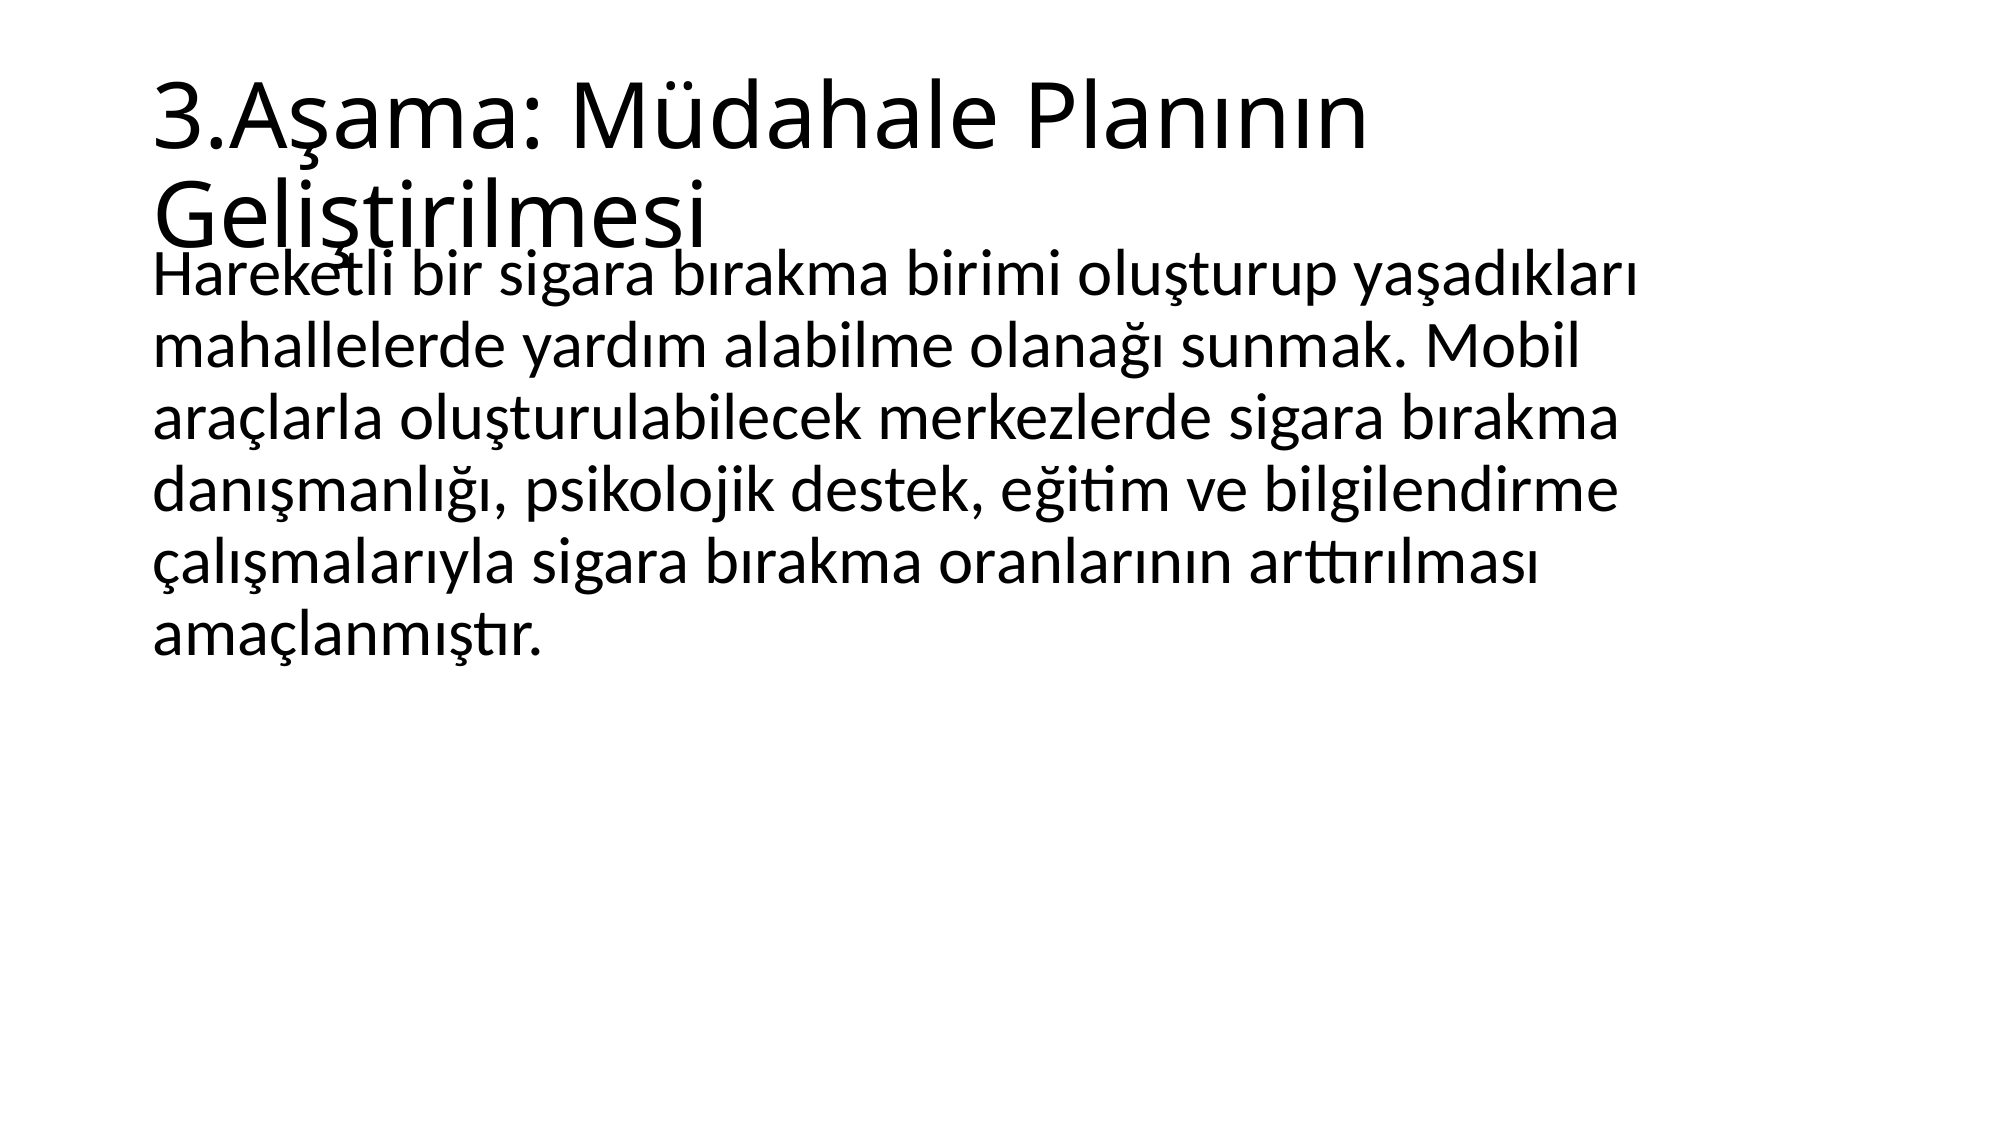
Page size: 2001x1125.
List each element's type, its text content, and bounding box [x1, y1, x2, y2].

list Hareketli bir sigara bırakma birimi oluşturup yaşadıkları mahallelerde yardım alabilme olanağı sunmak. Mobil araçlarla oluşturulabilecek merkezlerde sigara bırakma danışmanlığı, psikolojik destek, eğitim ve bilgilendirme çalışmalarıyla sigara bırakma oranlarının arttırılması amaçlanmıştır. [137, 230, 1838, 886]
title 3.Aşama: Müdahale Planının Geliştirilmesi [137, 59, 1863, 278]
